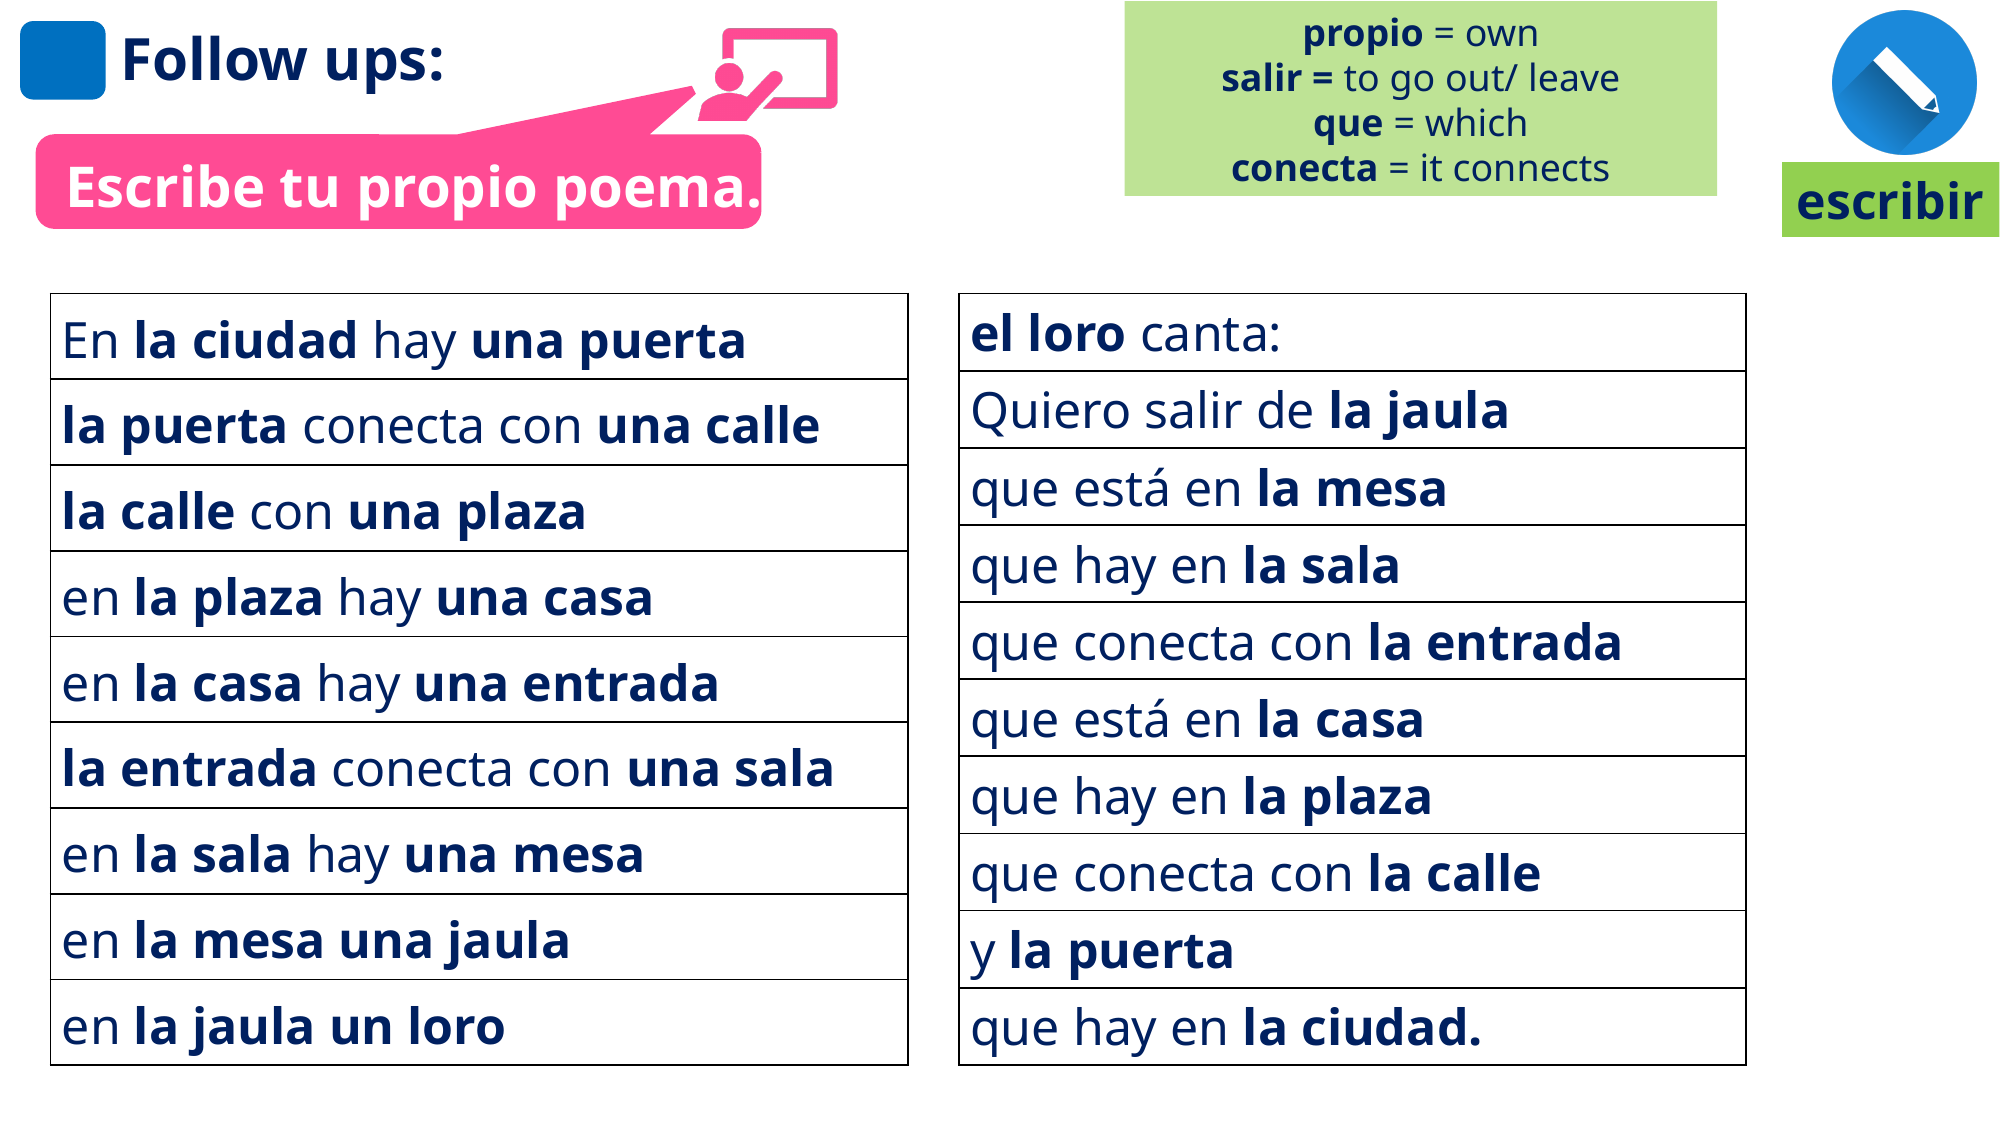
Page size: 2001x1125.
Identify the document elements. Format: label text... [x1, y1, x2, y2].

table_header En la ciudad hay una puerta [51, 294, 907, 378]
table_cell en la sala hay una mesa [51, 809, 907, 893]
text_box [39, 89, 691, 225]
table_cell que está en la mesa [960, 449, 1745, 524]
text_box propio = own salir = to go out/ leave que = which conecta = it connects [1124, 1, 1718, 196]
picture [691, 0, 843, 150]
table_cell que está en la casa [960, 680, 1745, 755]
title Follow ups: [105, 14, 473, 110]
table_cell y la puerta [960, 911, 1745, 987]
table_cell la entrada conecta con una sala [51, 723, 907, 807]
table_cell que hay en la sala [960, 526, 1745, 601]
table_cell en la casa hay una entrada [51, 637, 907, 721]
table_cell en la jaula un loro [51, 980, 907, 1064]
table_cell en la plaza hay una casa [51, 552, 907, 636]
table_cell que hay en la ciudad. [960, 989, 1745, 1064]
table_cell la calle con una plaza [51, 466, 907, 550]
picture [1832, 10, 1977, 155]
table_cell que conecta con la calle [960, 834, 1745, 910]
table_cell que conecta con la entrada [960, 603, 1745, 678]
table_header el loro canta: [960, 294, 1745, 370]
table_cell la puerta conecta con una calle [51, 380, 907, 464]
table_cell que hay en la plaza [960, 757, 1745, 833]
text_box [20, 21, 106, 100]
table_cell Quiero salir de la jaula [960, 372, 1745, 447]
table_cell en la mesa una jaula [51, 895, 907, 979]
text_box Escribe tu propio poema. [50, 143, 1020, 226]
text_box escribir [1782, 162, 2000, 237]
